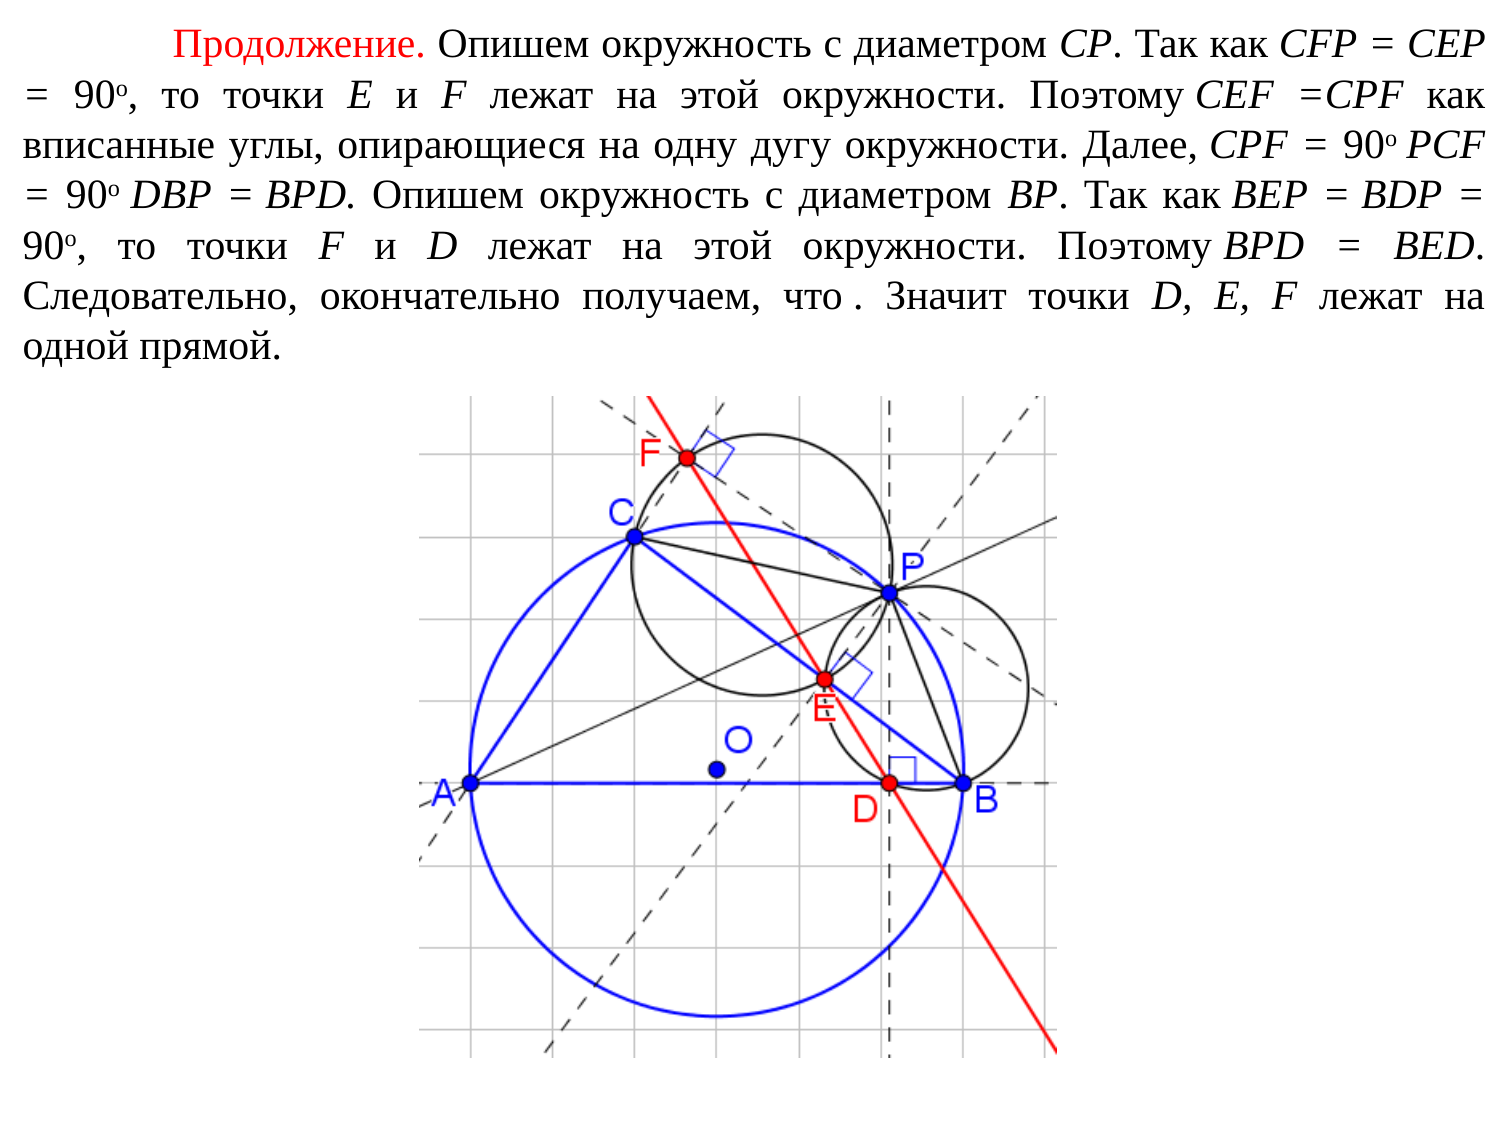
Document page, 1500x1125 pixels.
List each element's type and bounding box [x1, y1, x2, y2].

picture [419, 396, 1057, 1058]
